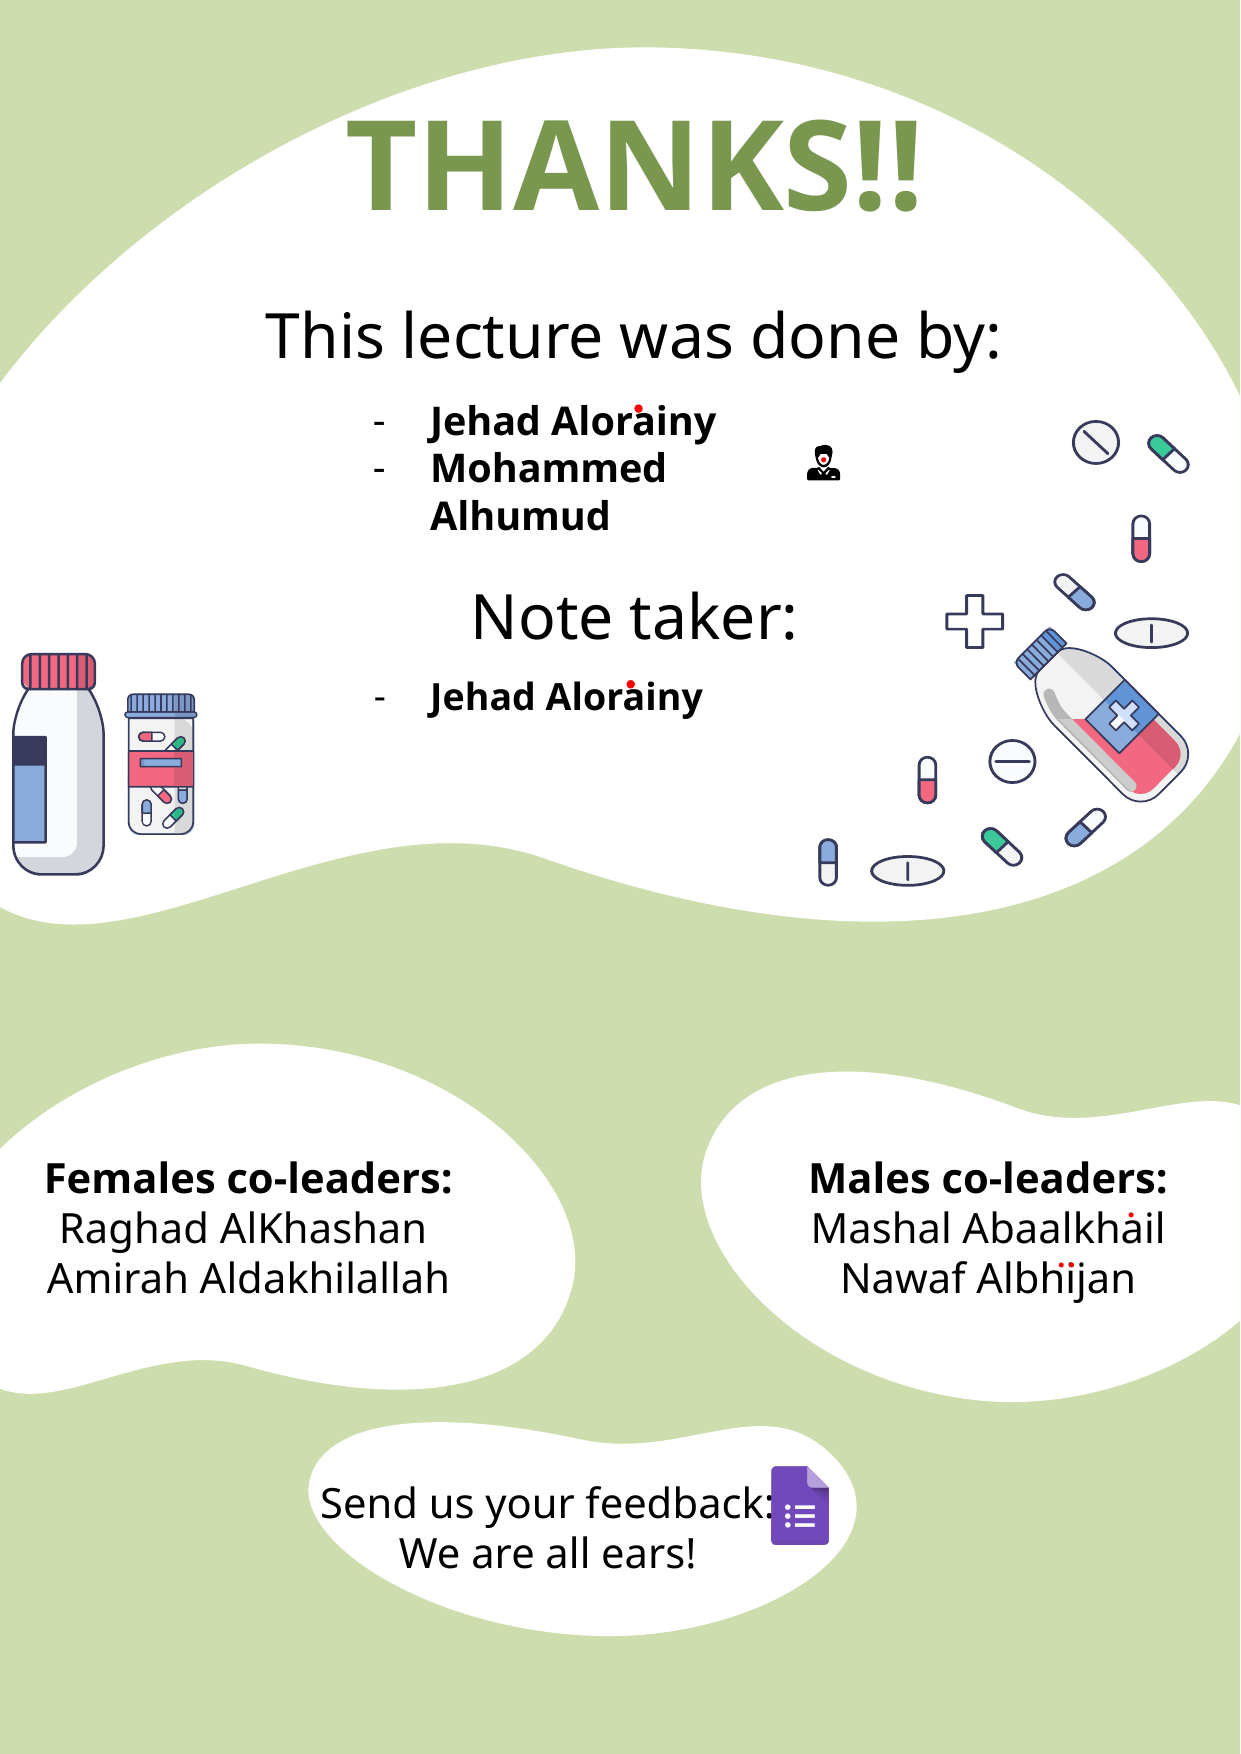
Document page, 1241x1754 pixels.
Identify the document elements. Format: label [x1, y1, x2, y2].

text_box [0, 0, 1241, 1700]
text_box [806, 444, 841, 481]
